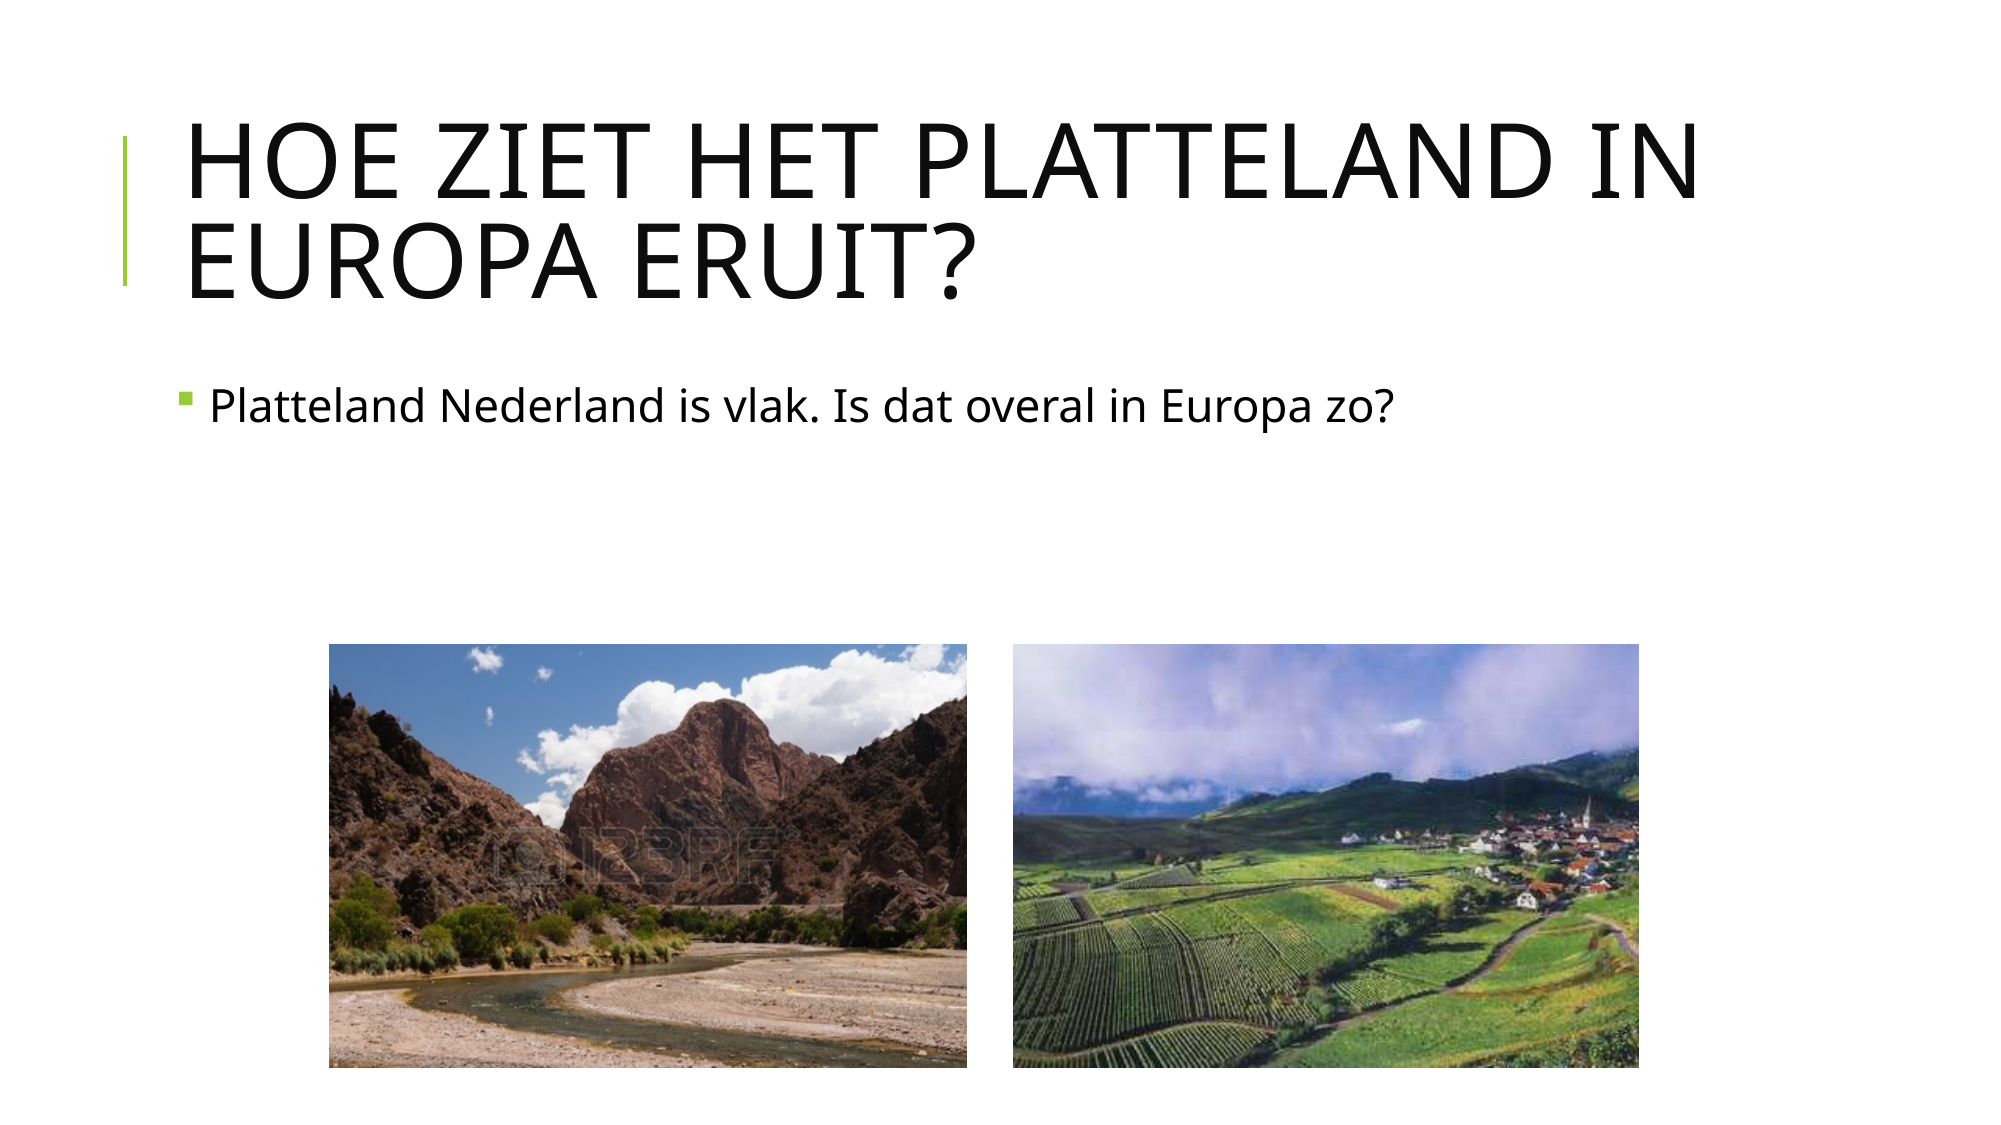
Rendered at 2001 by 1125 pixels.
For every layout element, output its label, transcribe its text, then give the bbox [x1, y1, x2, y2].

picture [1013, 644, 1639, 1069]
picture [329, 644, 967, 1069]
title hoe ziet het platteland in europa eruit? [168, 96, 1763, 342]
list Platteland Nederland is vlak. Is dat overal in Europa zo? [168, 375, 1763, 1035]
